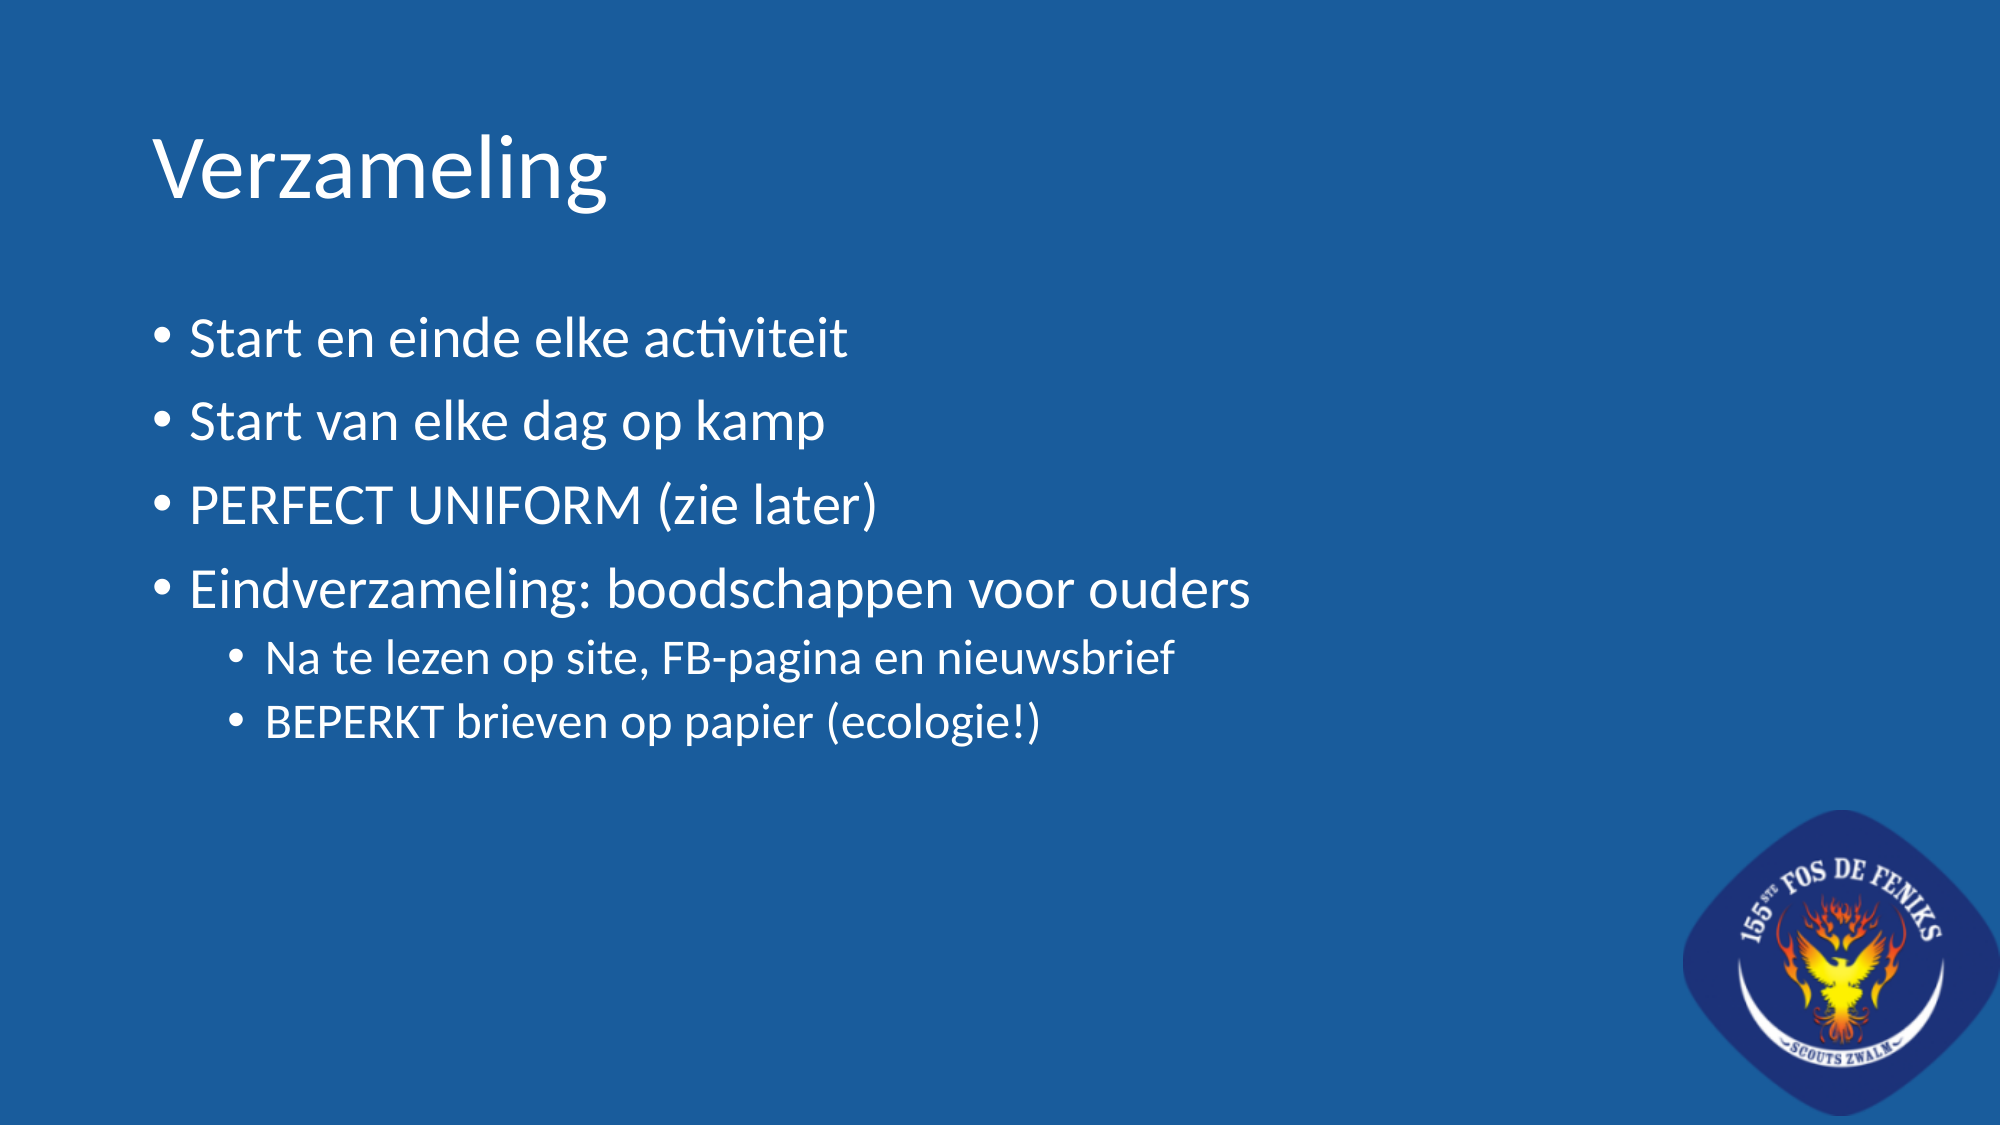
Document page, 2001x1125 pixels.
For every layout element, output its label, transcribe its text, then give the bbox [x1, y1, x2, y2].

list Start en einde elke activiteit Start van elke dag op kamp PERFECT UNIFORM (zie later) Eindverzameling: boodschappen voor ouders Na te lezen op site, FB-pagina en nieuwsbrief BEPERKT brieven op papier (ecologie!) [137, 299, 1863, 1014]
picture [1682, 809, 2000, 1116]
title Verzameling [137, 59, 1863, 278]
